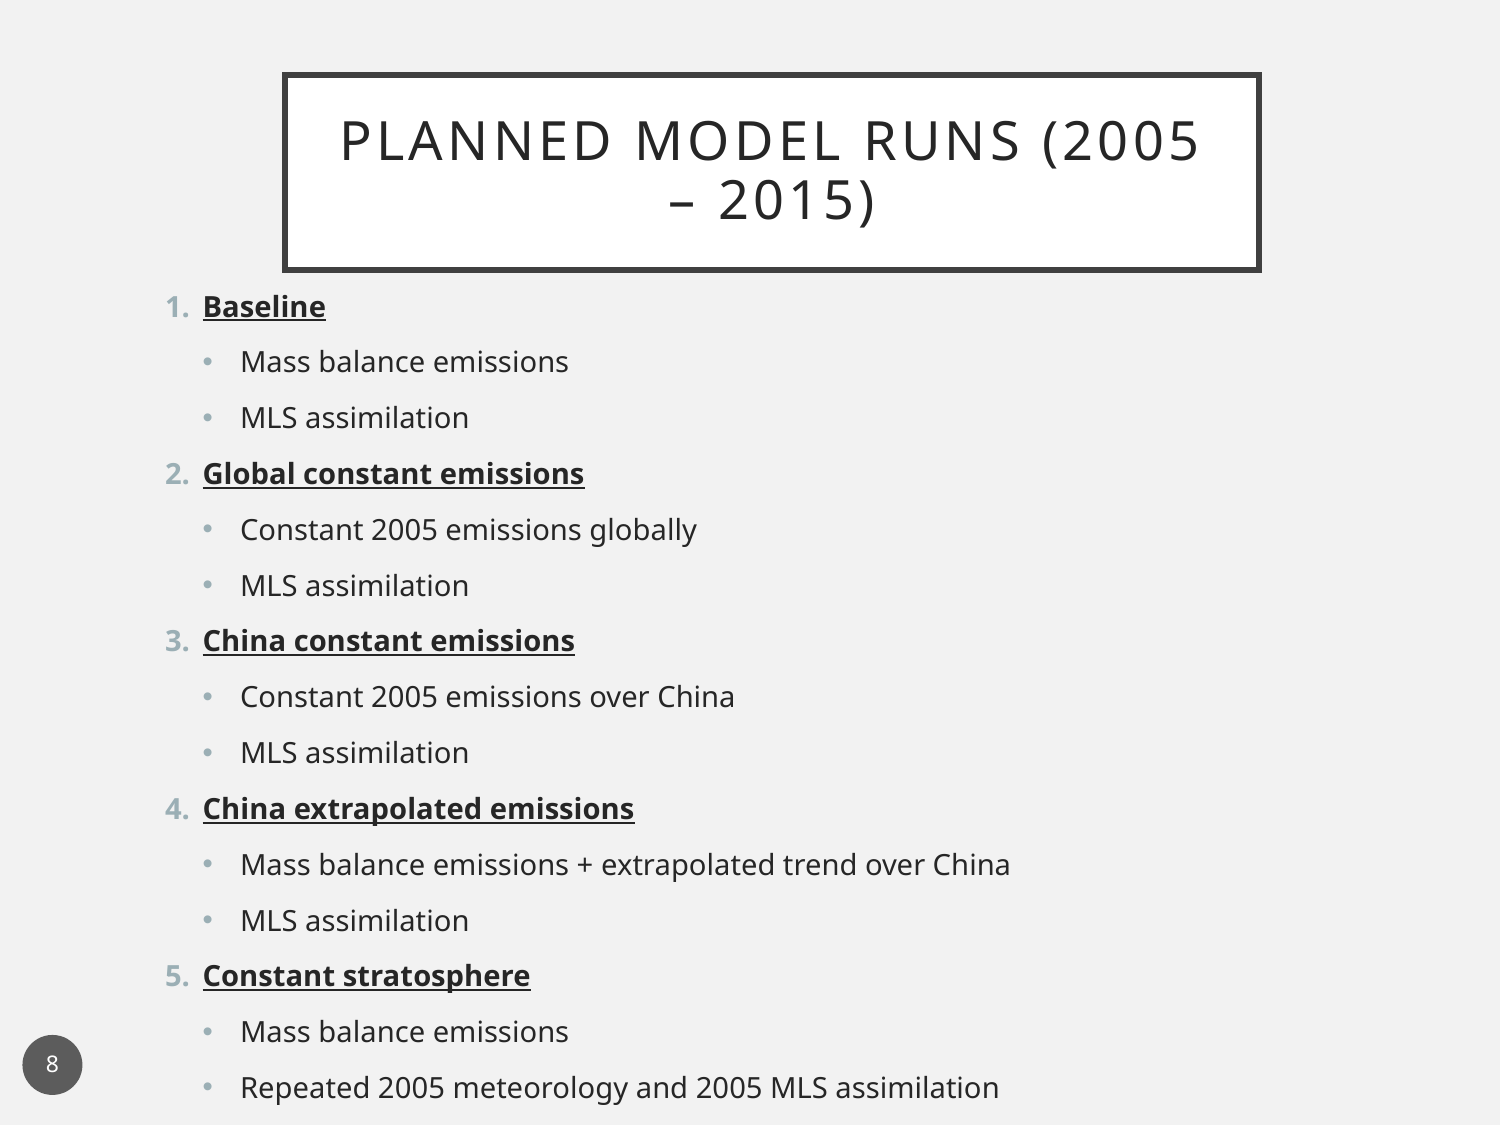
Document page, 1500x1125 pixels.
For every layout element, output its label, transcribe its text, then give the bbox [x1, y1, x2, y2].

title Planned Model Runs (2005 – 2015) [282, 72, 1262, 273]
slide_number 8 [22, 1034, 83, 1095]
list Baseline Mass balance emissions MLS assimilation Global constant emissions Constant 2005 emissions globally MLS assimilation China constant emissions Constant 2005 emissions over China MLS assimilation China extrapolated emissions Mass balance emissions + extrapolated trend over China MLS assimilation Constant stratosphere Mass balance emissions Repeated 2005 meteorology and 2005 MLS assimilation [150, 280, 1350, 790]
